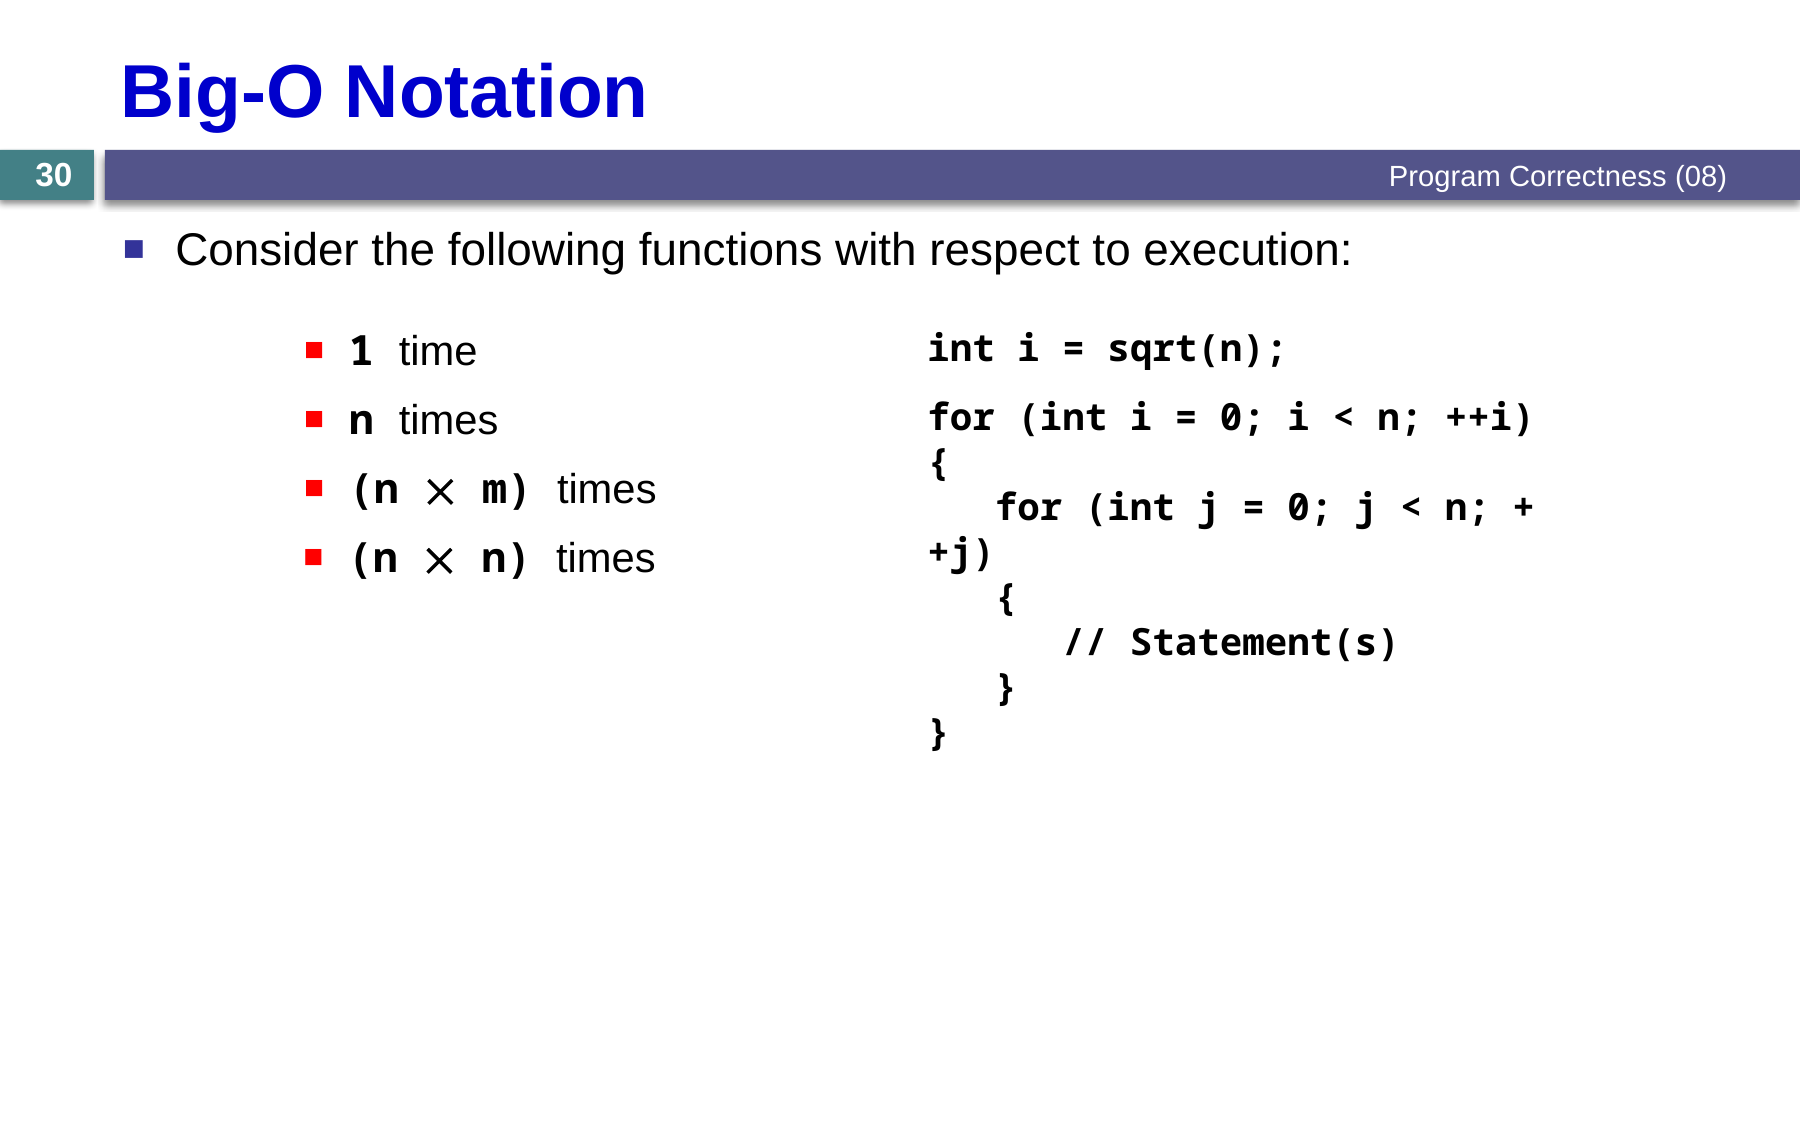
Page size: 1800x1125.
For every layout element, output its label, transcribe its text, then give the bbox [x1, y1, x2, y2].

footer Program Correctness (08) [675, 149, 1743, 202]
title Big-O Notation [105, 27, 1743, 149]
text_box (n  n) times [228, 530, 732, 599]
text_box (n  m) times [228, 454, 733, 530]
text_box for (int i = 0; i < n; ++i) { for (int j = 0; j < n; ++j) { // Statement(s) } } [912, 385, 1600, 761]
text_box n times [228, 385, 733, 454]
slide_number 30 [0, 150, 108, 196]
list Consider the following functions with respect to execution: [107, 212, 1601, 338]
text_box 1 time [228, 316, 733, 385]
text_box int i = sqrt(n); [912, 316, 1600, 377]
